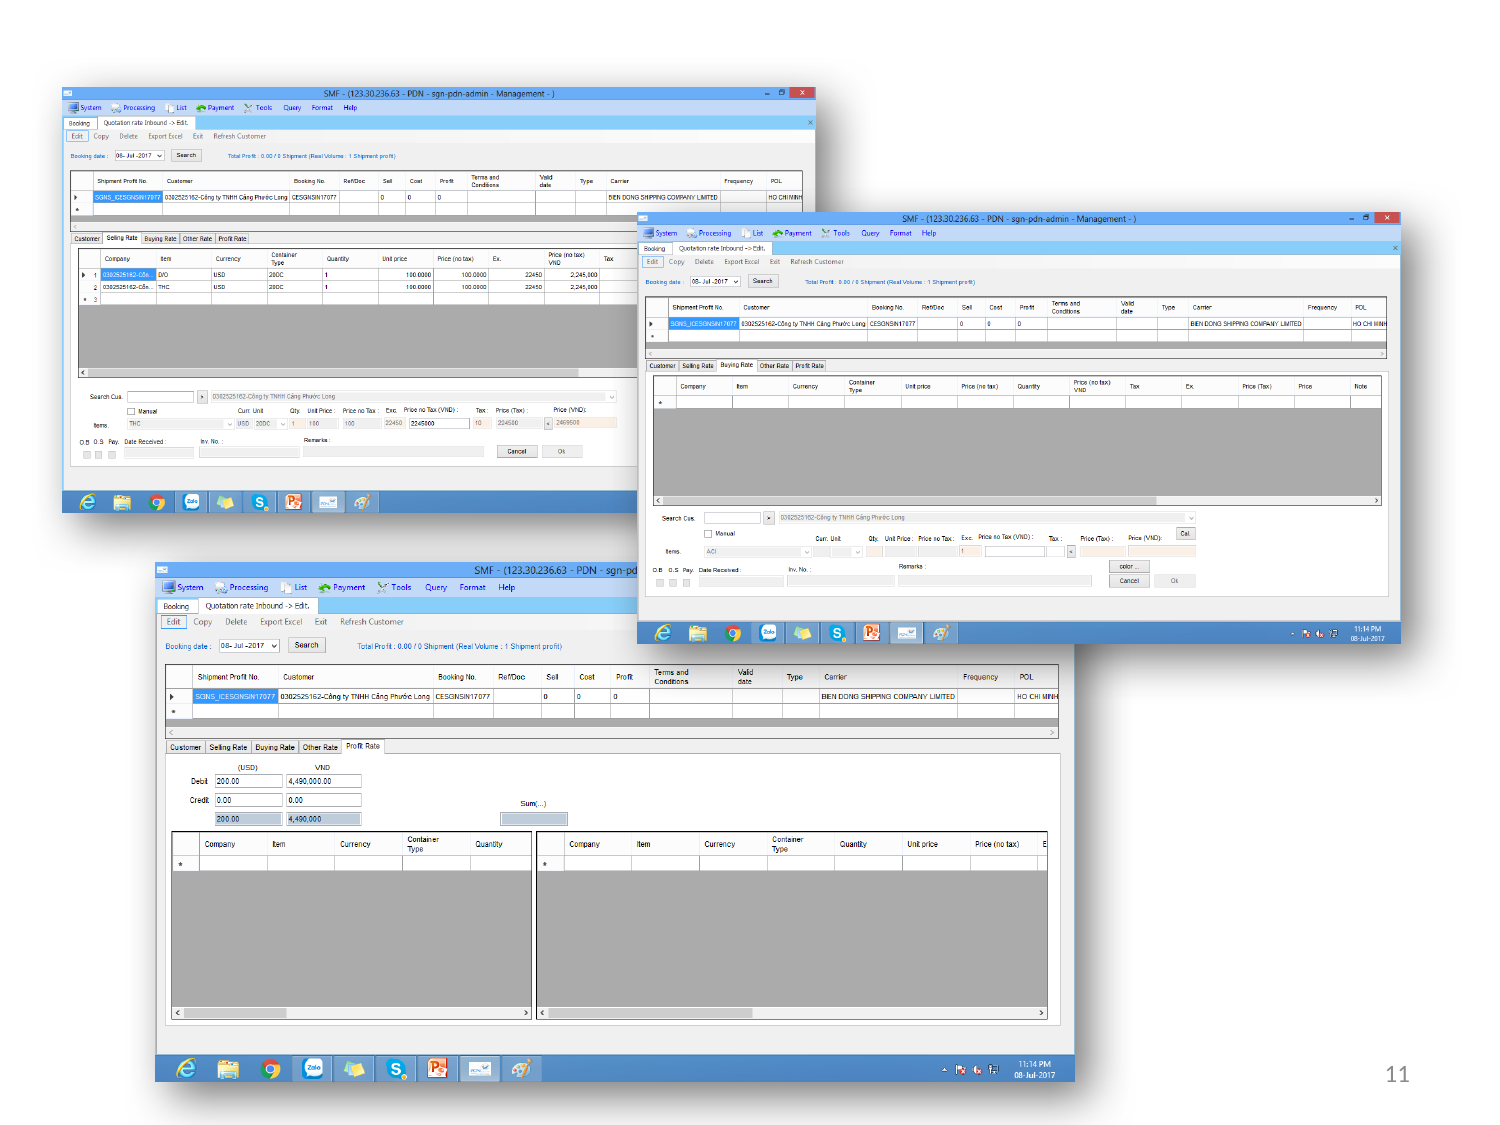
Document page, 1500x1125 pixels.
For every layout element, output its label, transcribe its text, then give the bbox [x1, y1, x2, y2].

slide_number 11 [1074, 1042, 1425, 1103]
picture [62, 87, 1401, 1082]
